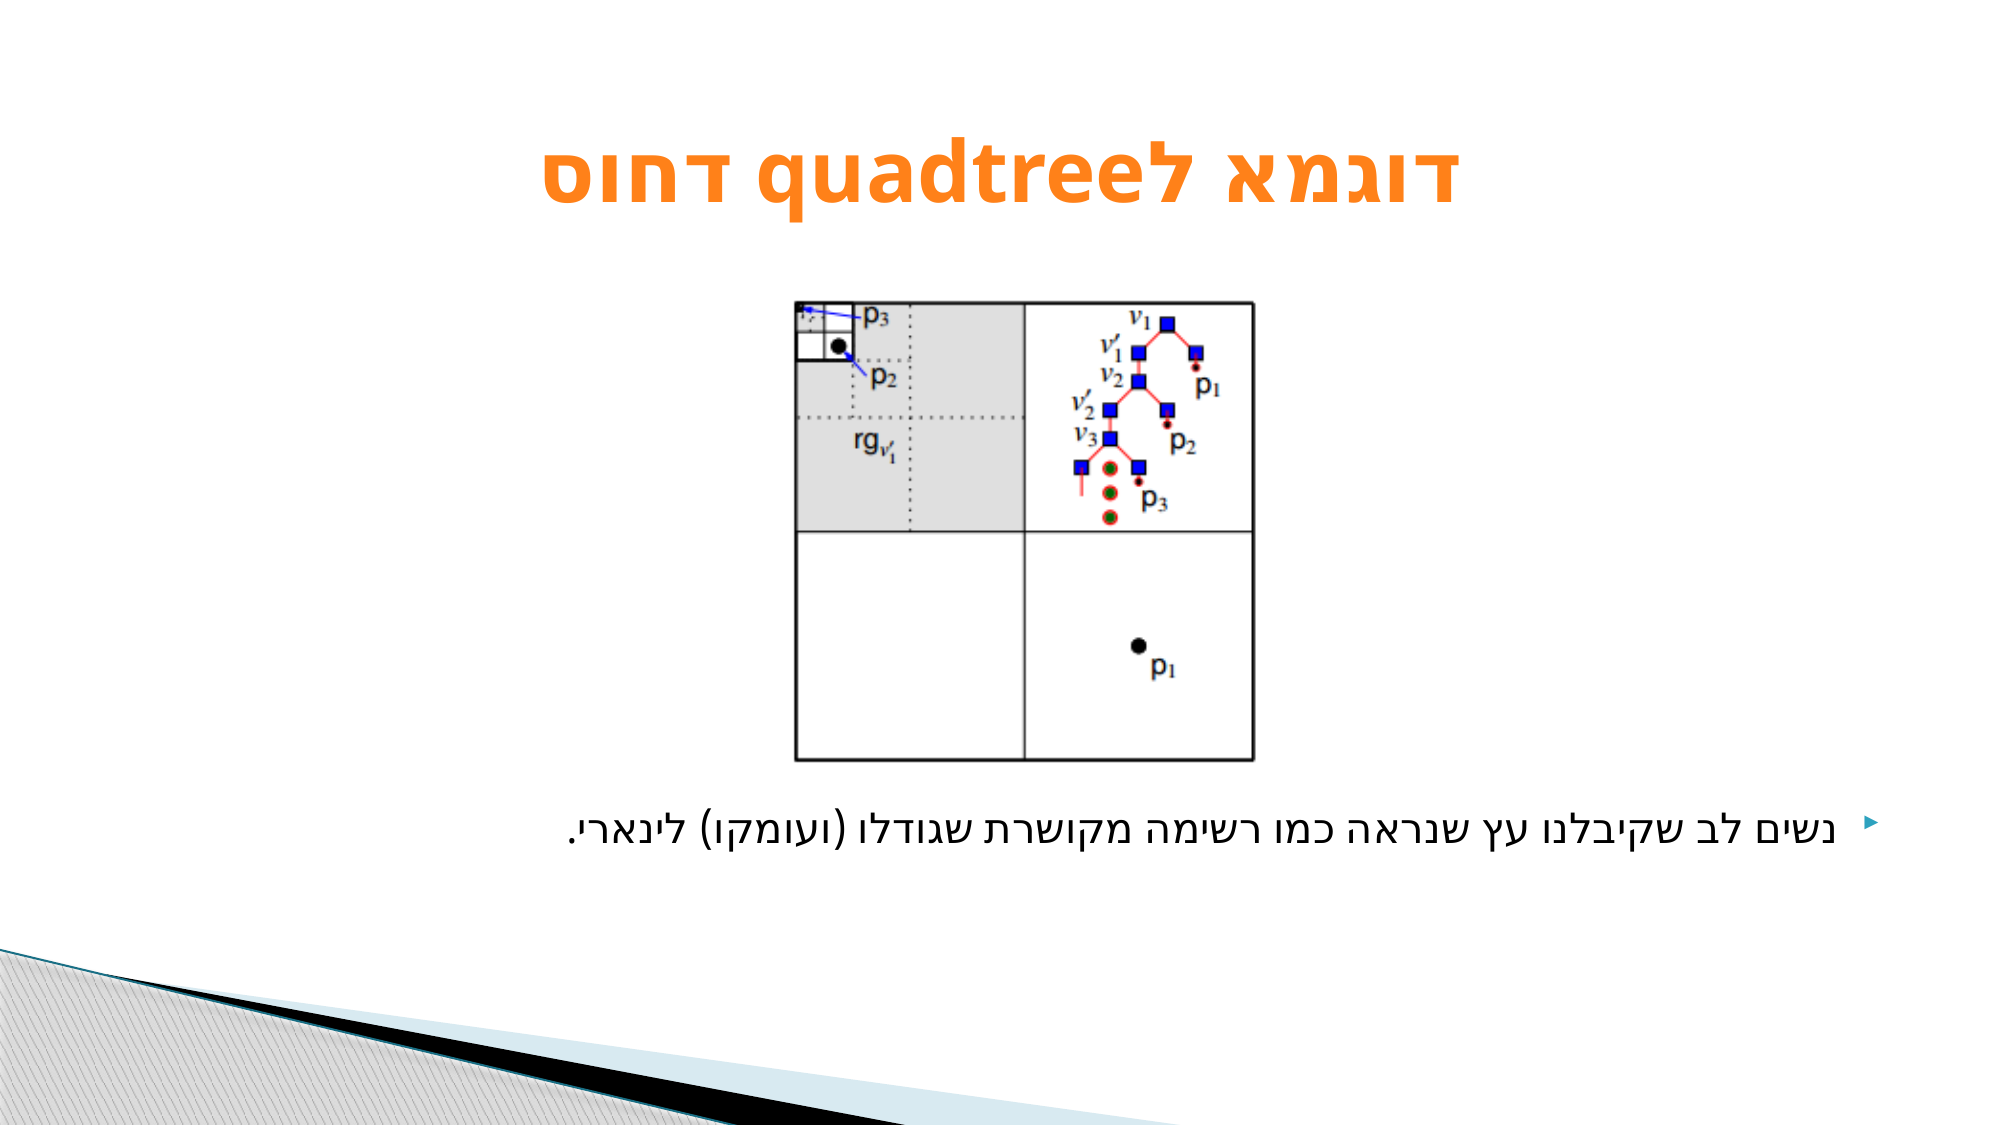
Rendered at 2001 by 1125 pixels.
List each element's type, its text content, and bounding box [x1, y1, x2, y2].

picture [789, 291, 1276, 770]
list נשים לב שקיבלנו עץ שנראה כמו רשימה מקושרת שגודלו (ועומקו) לינארי. [165, 793, 1914, 988]
title דוגמא לquadtree דחוס [0, 59, 2000, 278]
